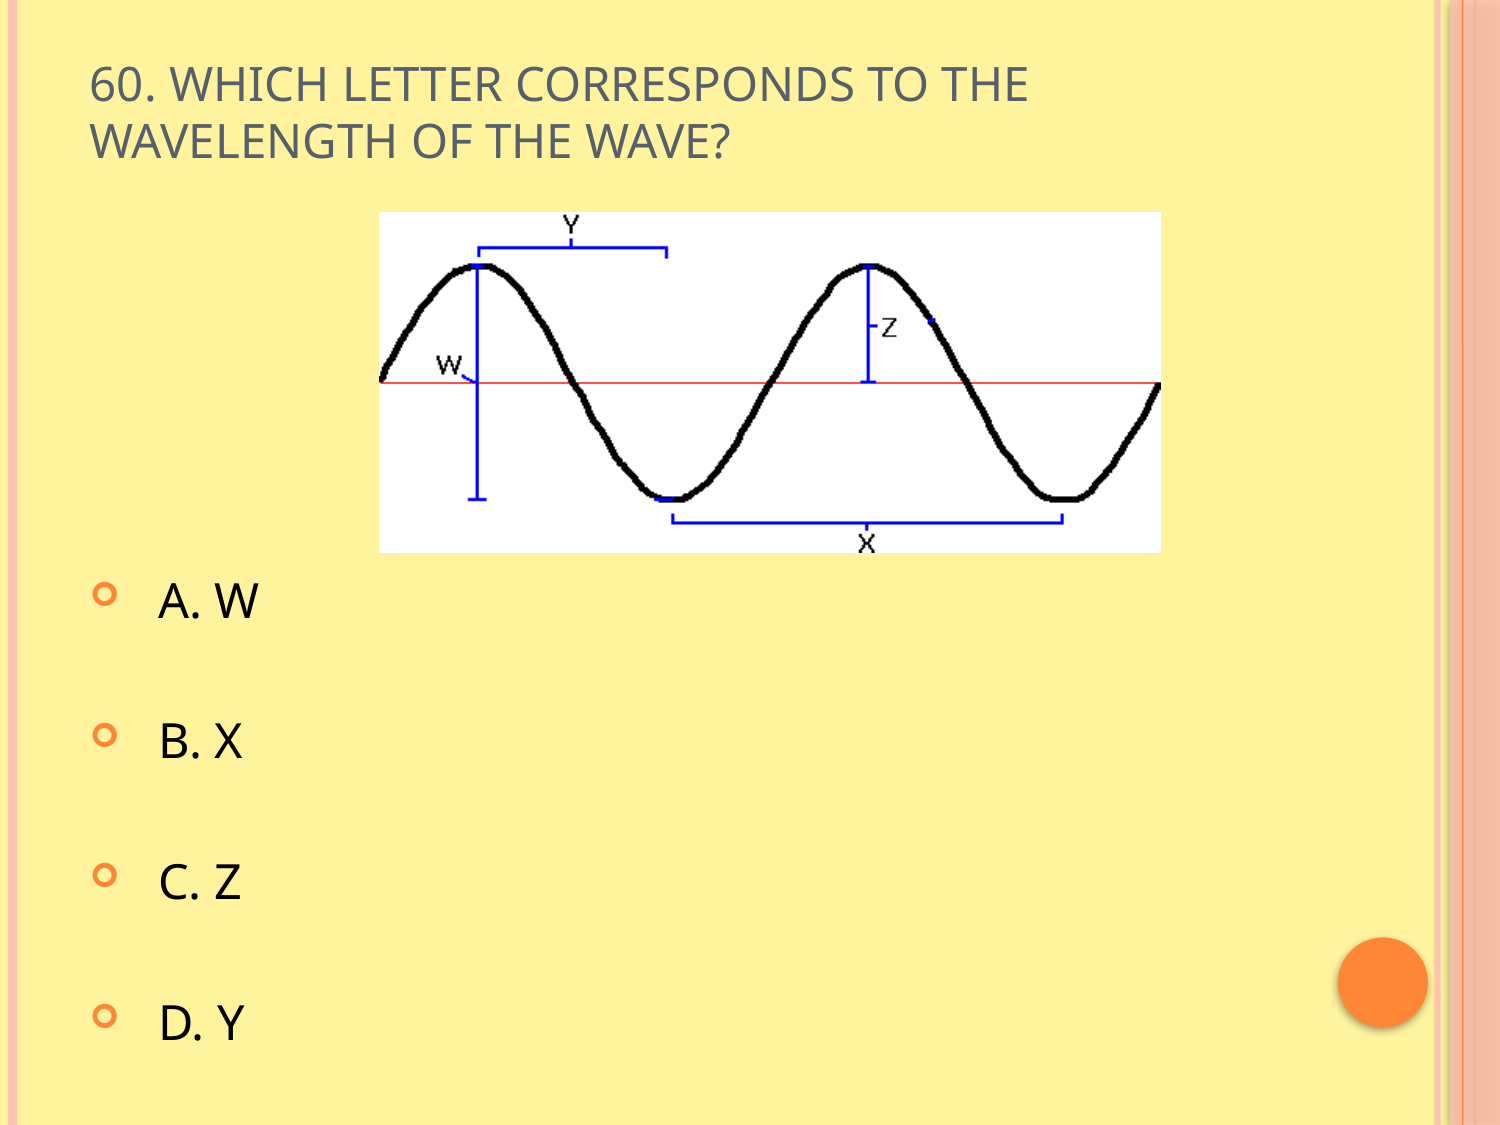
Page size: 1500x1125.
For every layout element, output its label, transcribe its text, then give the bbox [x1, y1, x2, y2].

picture [378, 211, 1162, 554]
title 60. Which letter corresponds to the wavelength of the wave? [75, 45, 1300, 233]
list A. W B. X C. Z D. Y [75, 562, 1300, 1062]
